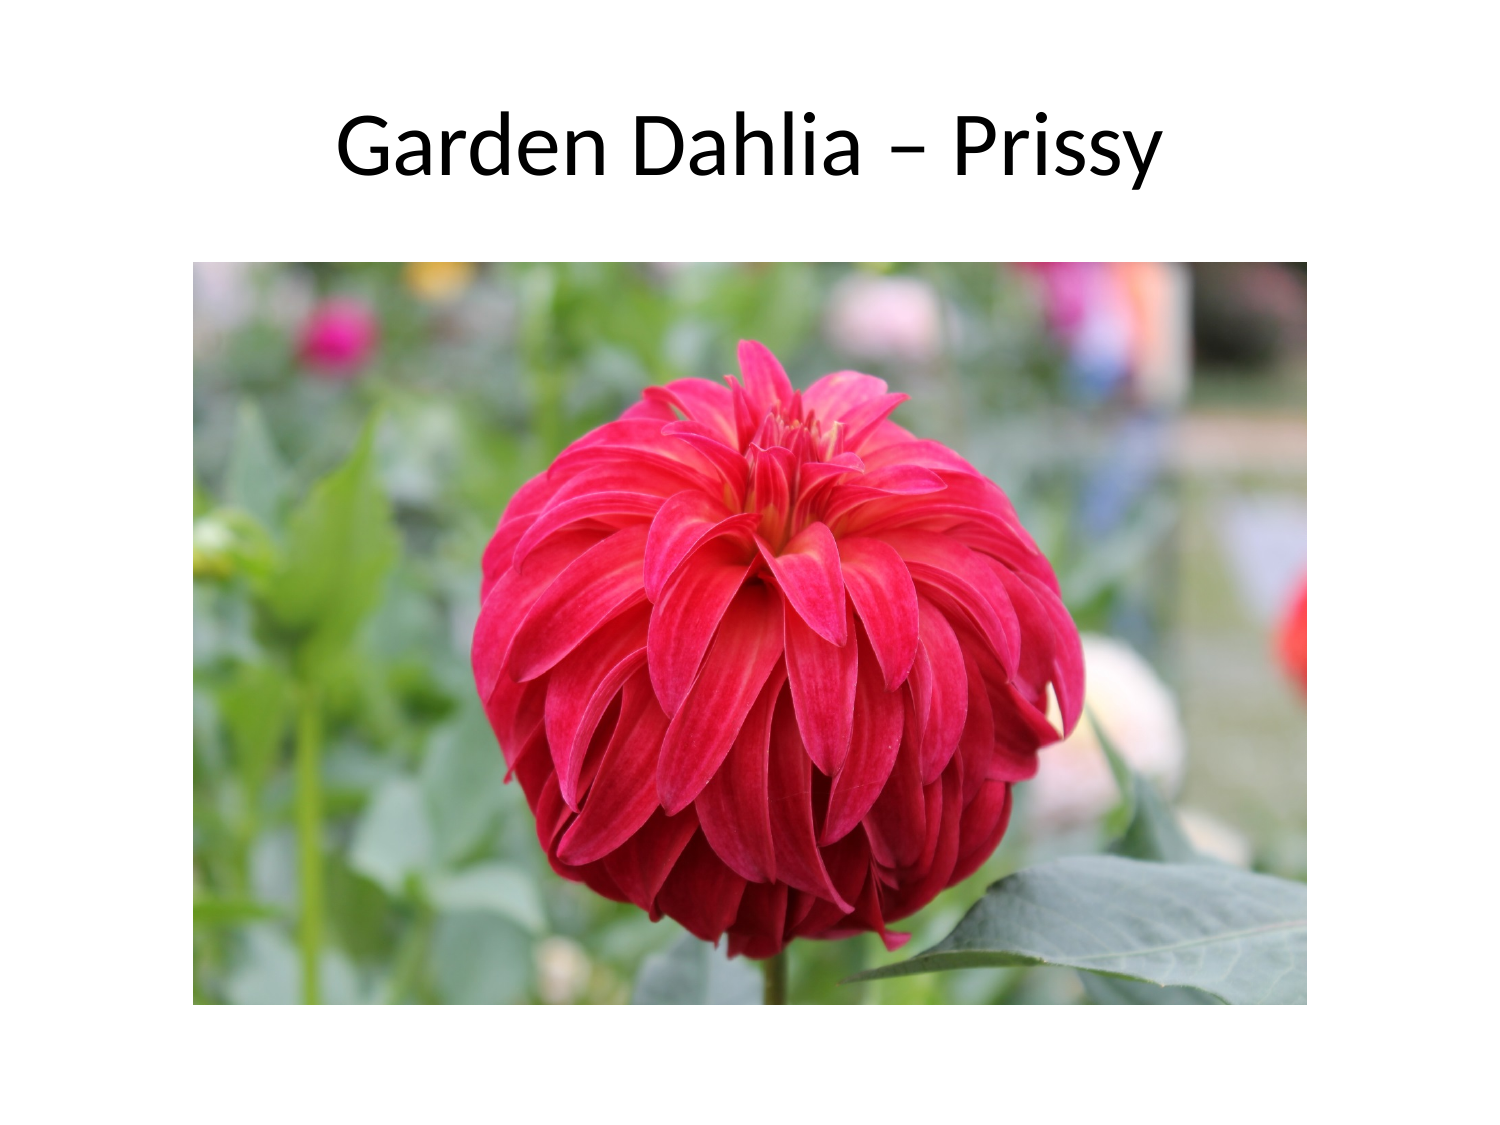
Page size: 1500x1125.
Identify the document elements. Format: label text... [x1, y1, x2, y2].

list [192, 262, 1307, 1006]
title Garden Dahlia – Prissy [75, 45, 1425, 233]
